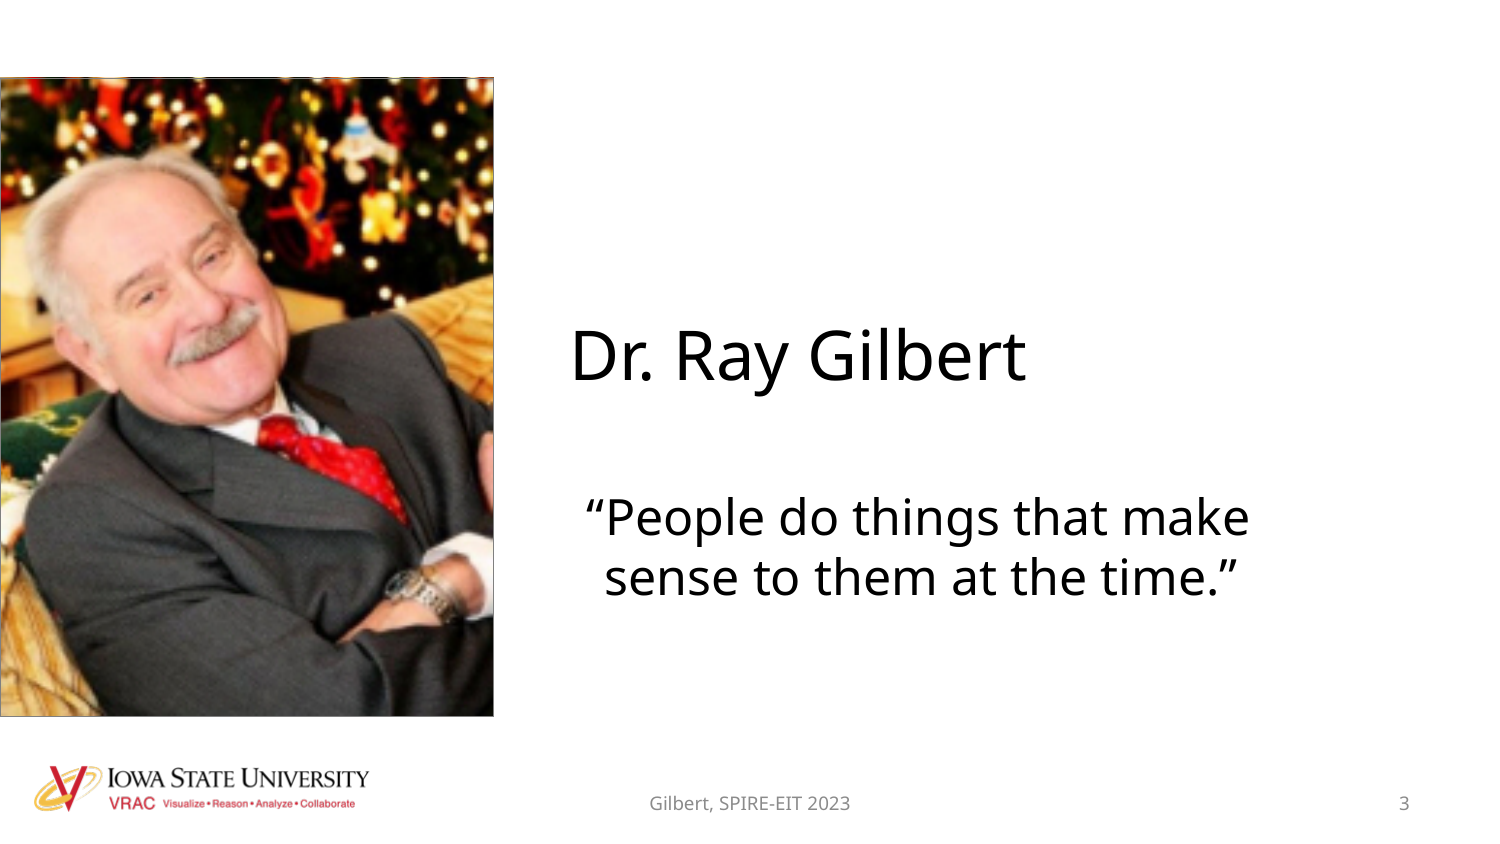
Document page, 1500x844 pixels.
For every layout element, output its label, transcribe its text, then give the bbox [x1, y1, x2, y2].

picture [0, 77, 494, 717]
footer Gilbert, SPIRE-EIT 2023 [512, 782, 988, 827]
slide_number 3 [1074, 782, 1425, 827]
title Dr. Ray Gilbert [554, 262, 1388, 443]
subtitle “People do things that make sense to them at the time.” [570, 478, 1275, 694]
picture [33, 753, 377, 827]
